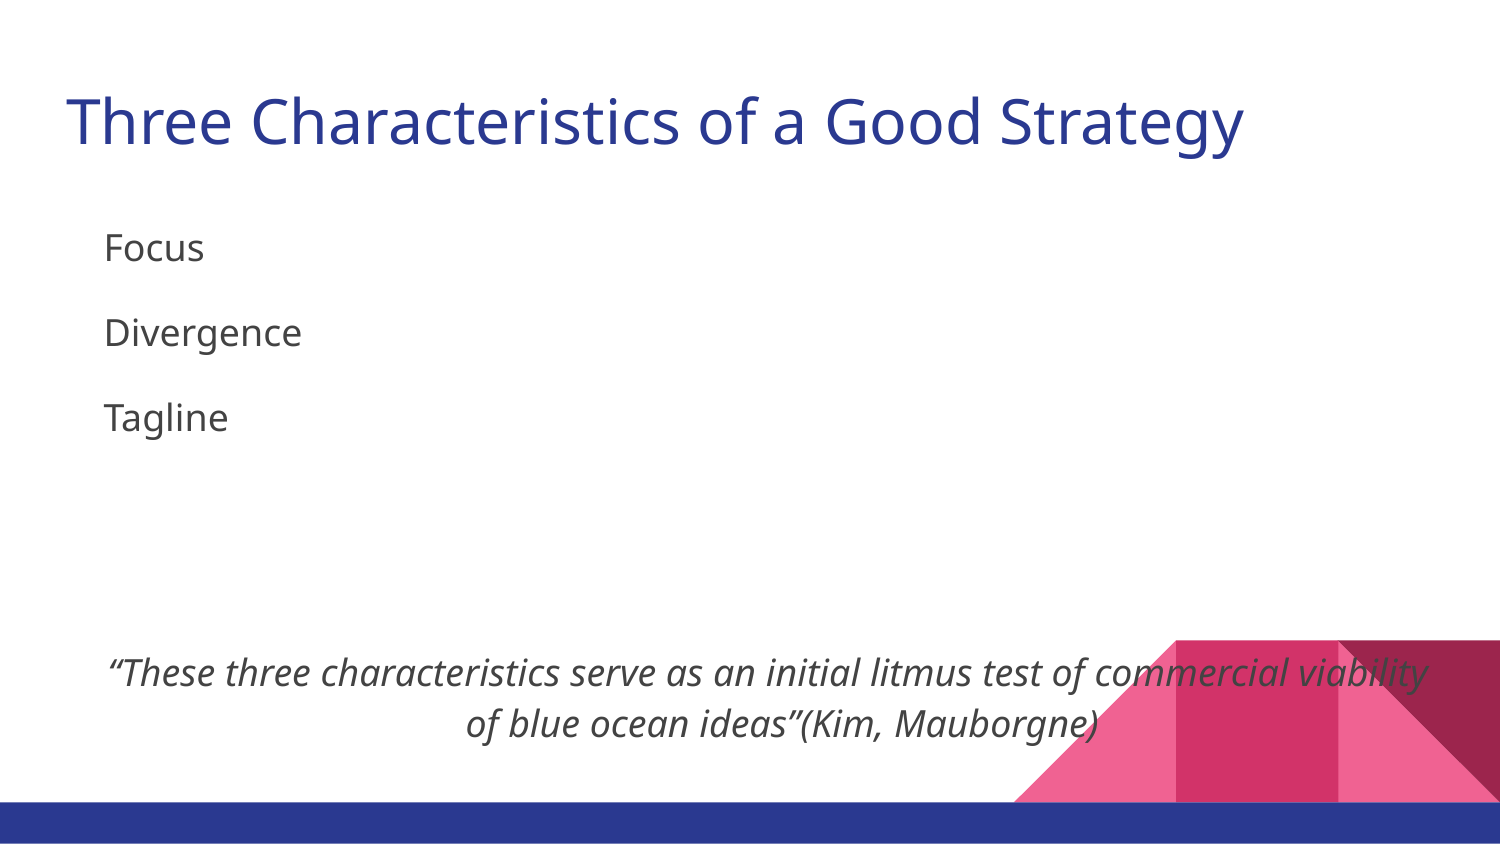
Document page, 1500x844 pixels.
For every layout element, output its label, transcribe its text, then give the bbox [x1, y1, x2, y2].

title Three Characteristics of a Good Strategy [51, 67, 1449, 167]
list Focus Divergence Tagline “These three characteristics serve as an initial litmus test of commercial viability of blue ocean ideas”(Kim, Mauborgne) [51, 201, 1449, 750]
